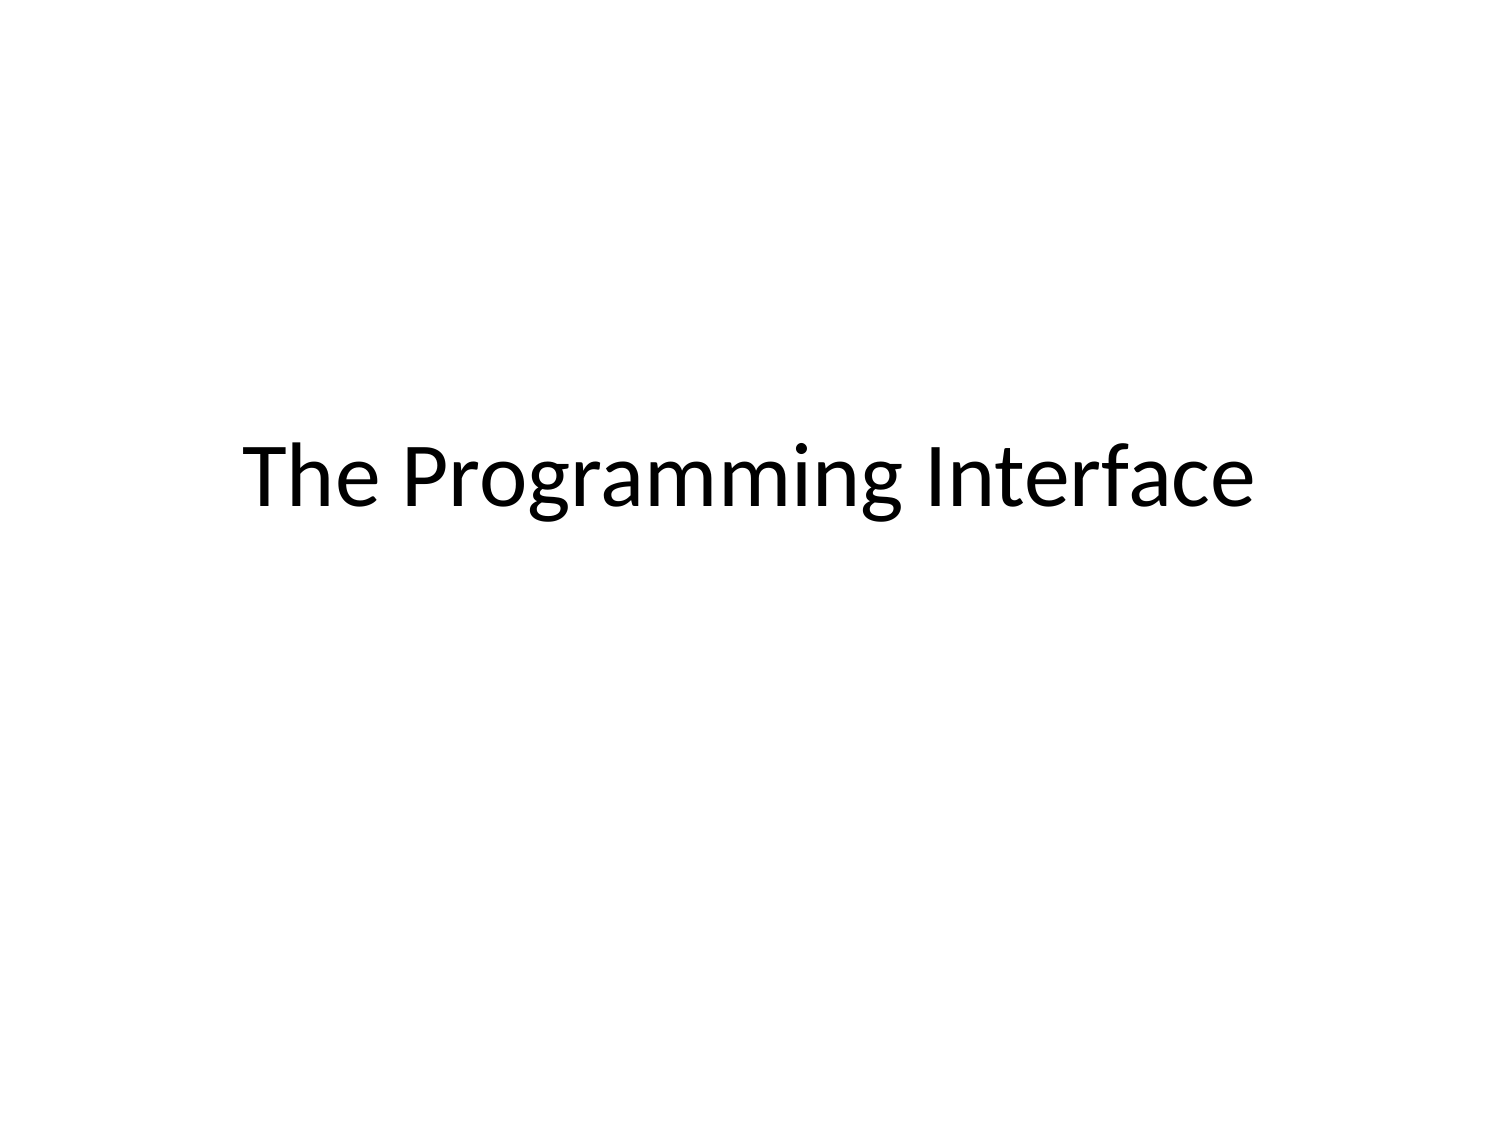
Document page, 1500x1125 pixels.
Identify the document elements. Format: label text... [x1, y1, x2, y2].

title The Programming Interface [112, 349, 1388, 591]
